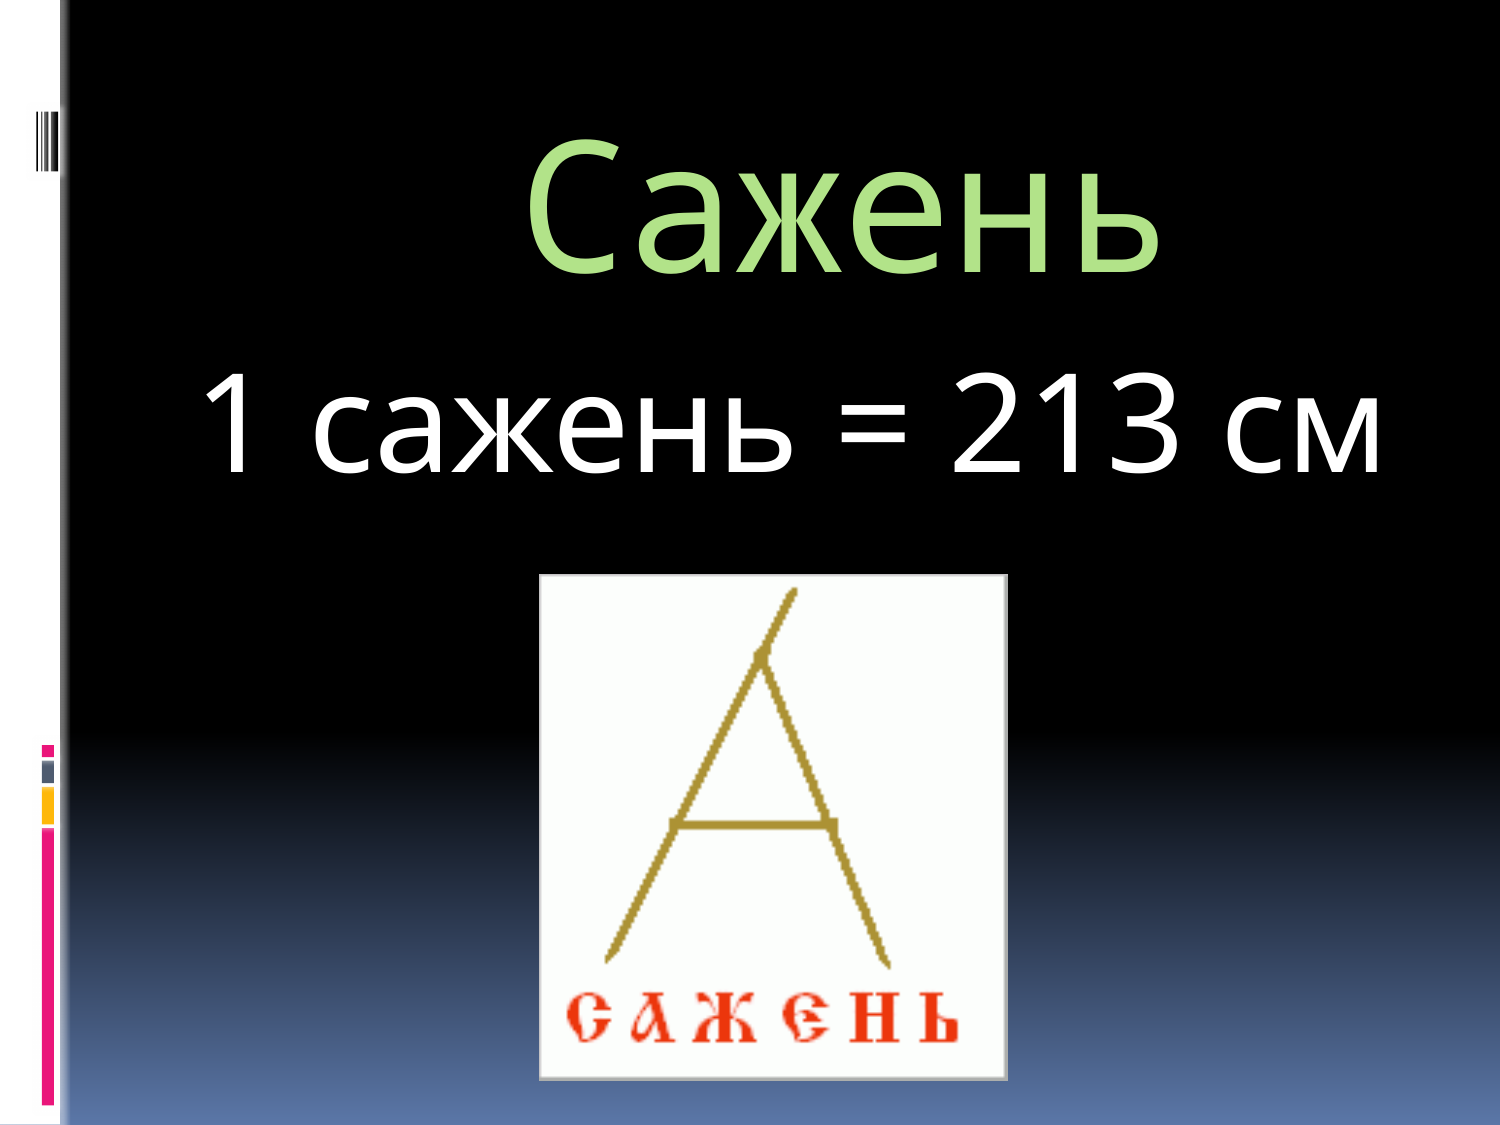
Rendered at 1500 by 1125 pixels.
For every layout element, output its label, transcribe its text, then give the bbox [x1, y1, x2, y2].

picture [538, 573, 1009, 1082]
title Сажень [70, 82, 1421, 307]
text_box 1 сажень = 213 см [179, 328, 1405, 508]
